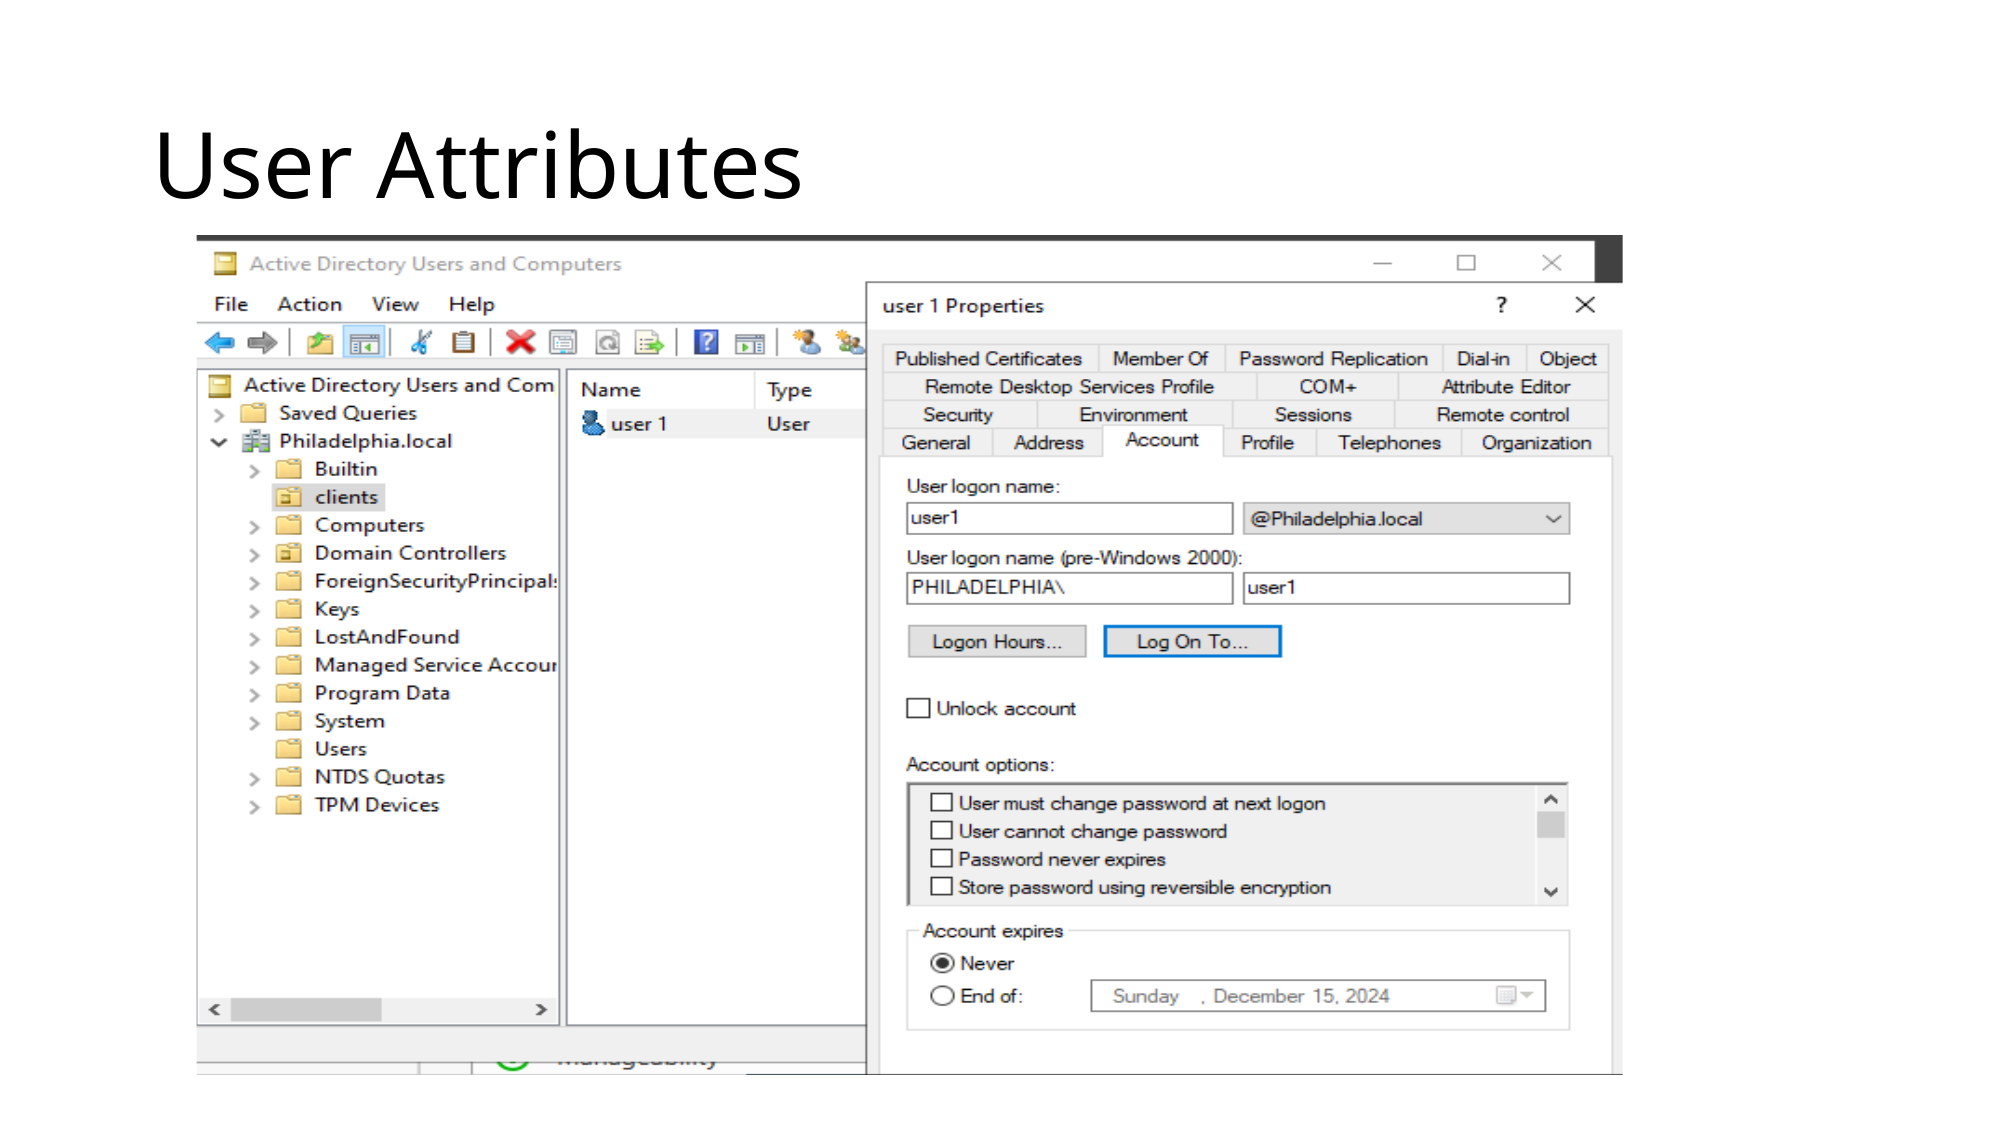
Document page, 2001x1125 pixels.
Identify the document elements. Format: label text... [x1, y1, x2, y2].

title User Attributes [137, 59, 1863, 278]
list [196, 235, 1623, 1075]
